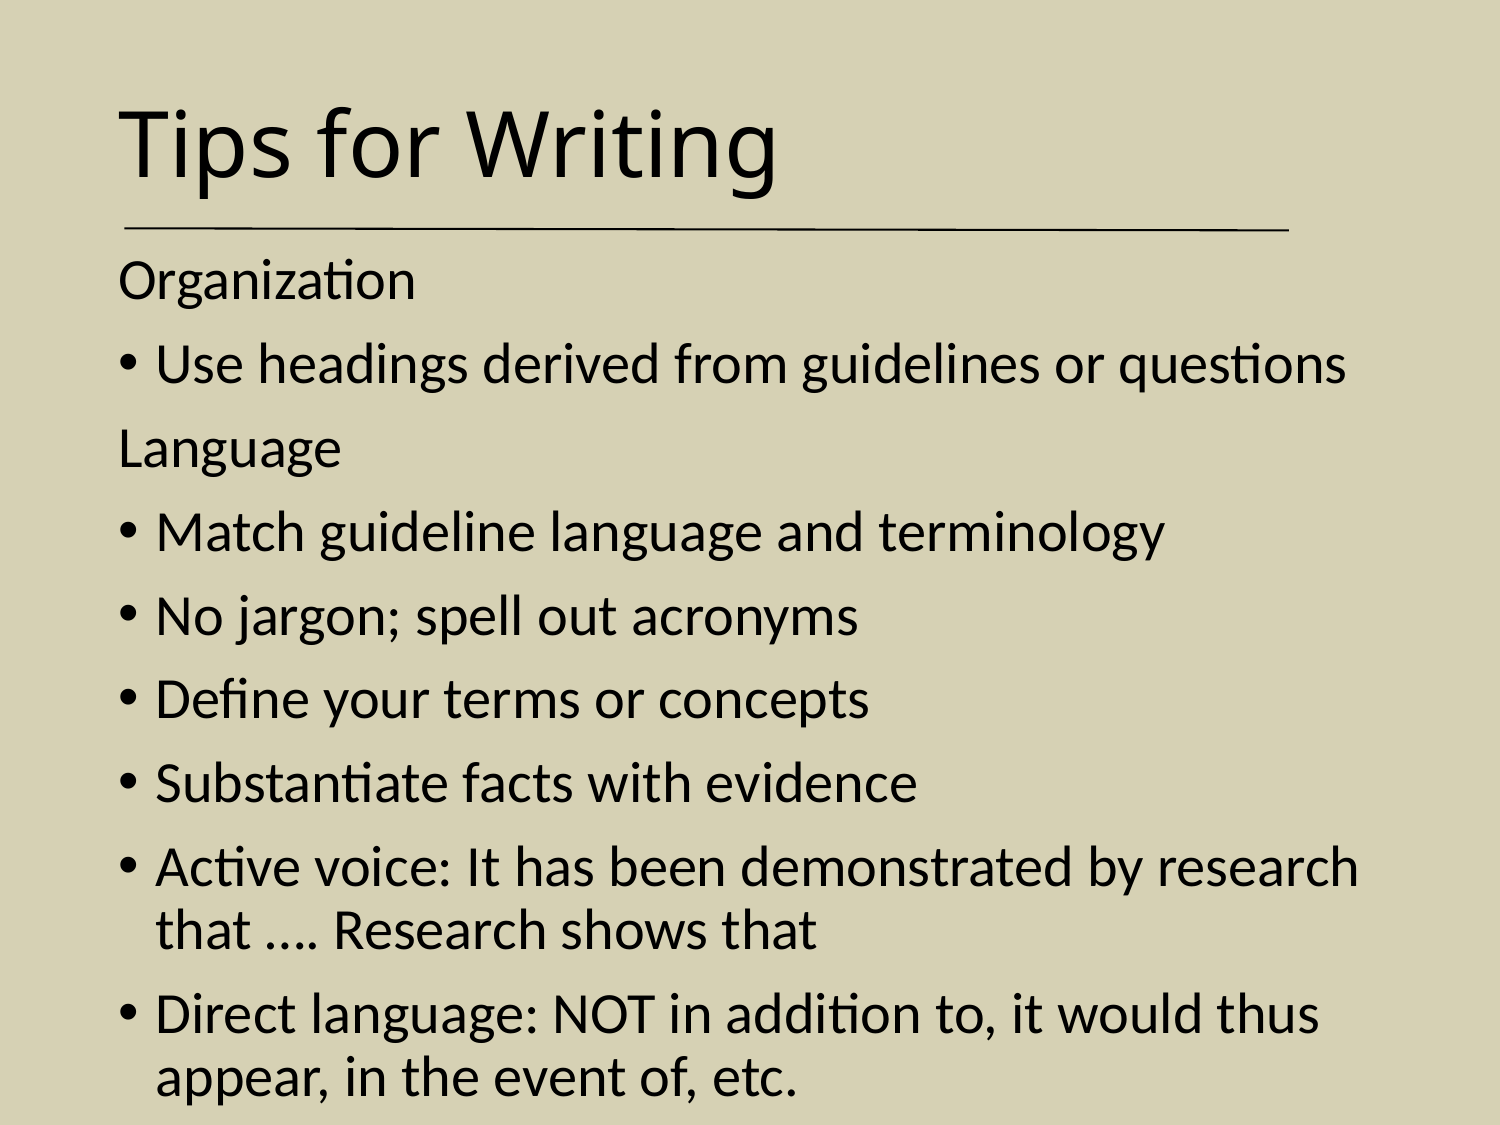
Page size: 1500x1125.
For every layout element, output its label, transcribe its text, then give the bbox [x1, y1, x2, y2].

list Organization Use headings derived from guidelines or questions Language Match guideline language and terminology No jargon; spell out acronyms Define your terms or concepts Substantiate facts with evidence Active voice: It has been demonstrated by research that …. Research shows that Direct language: NOT in addition to, it would thus appear, in the event of, etc. [103, 242, 1439, 899]
title Tips for Writing [103, 59, 1397, 242]
